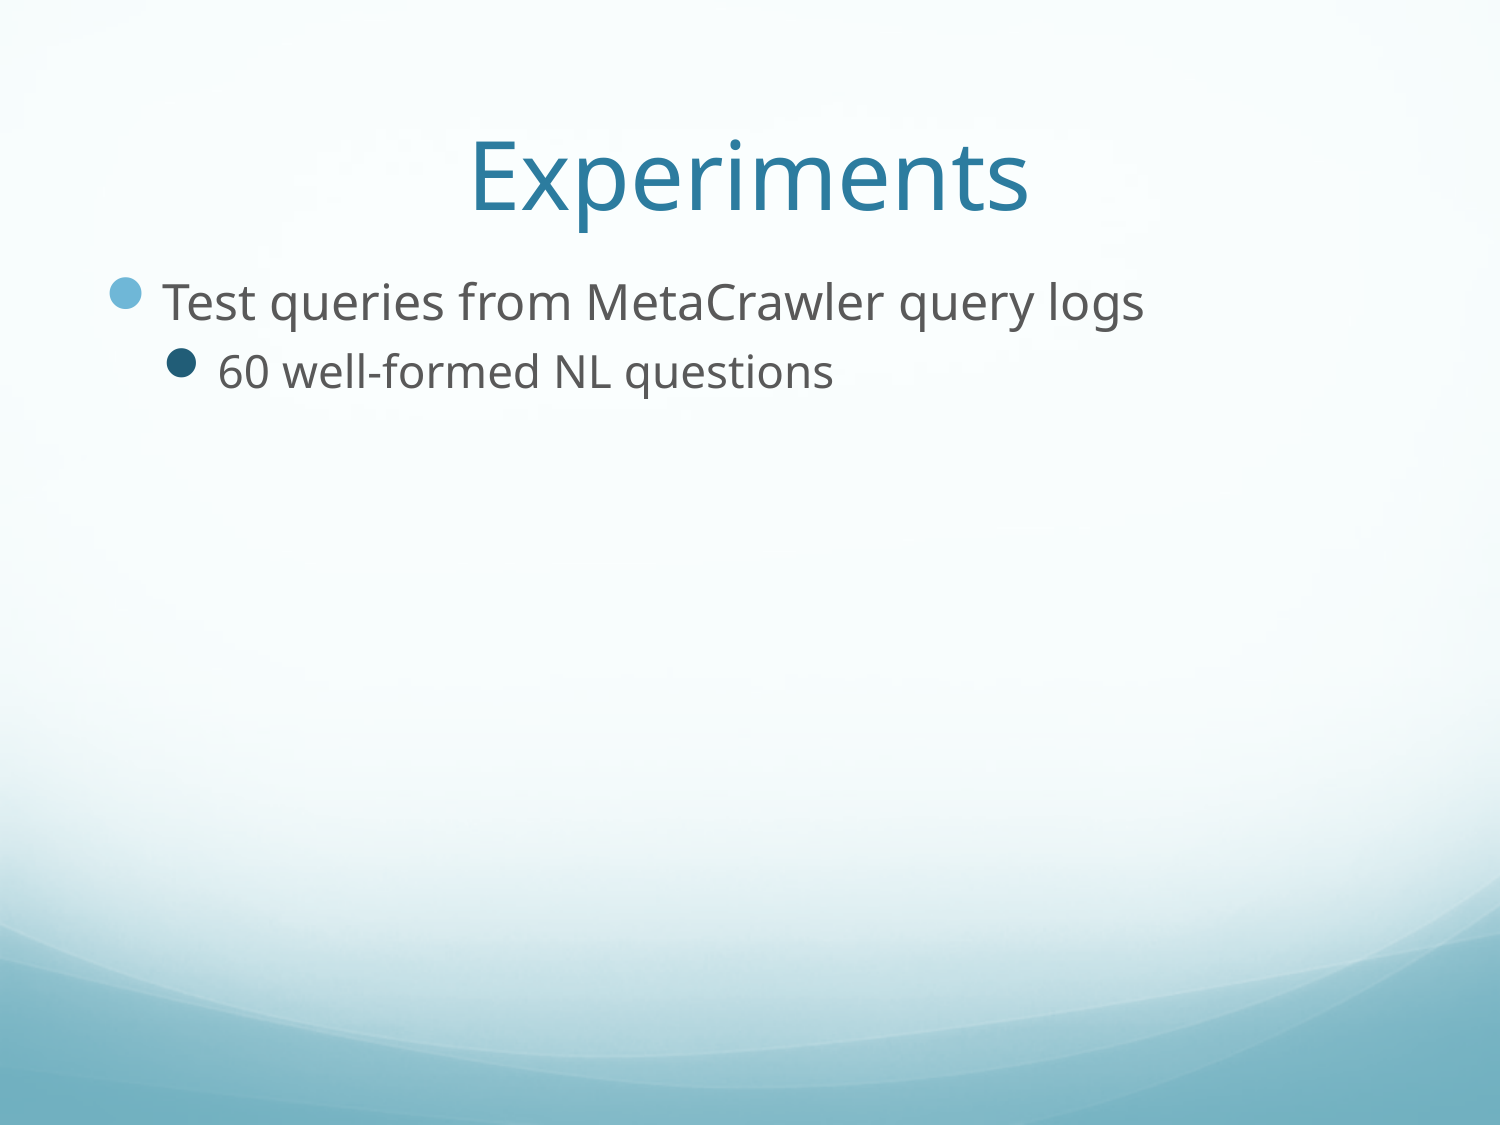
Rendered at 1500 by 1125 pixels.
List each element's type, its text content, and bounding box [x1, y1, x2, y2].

title Experiments [90, 17, 1410, 237]
list Test queries from MetaCrawler query logs 60 well-formed NL questions [90, 262, 1410, 975]
